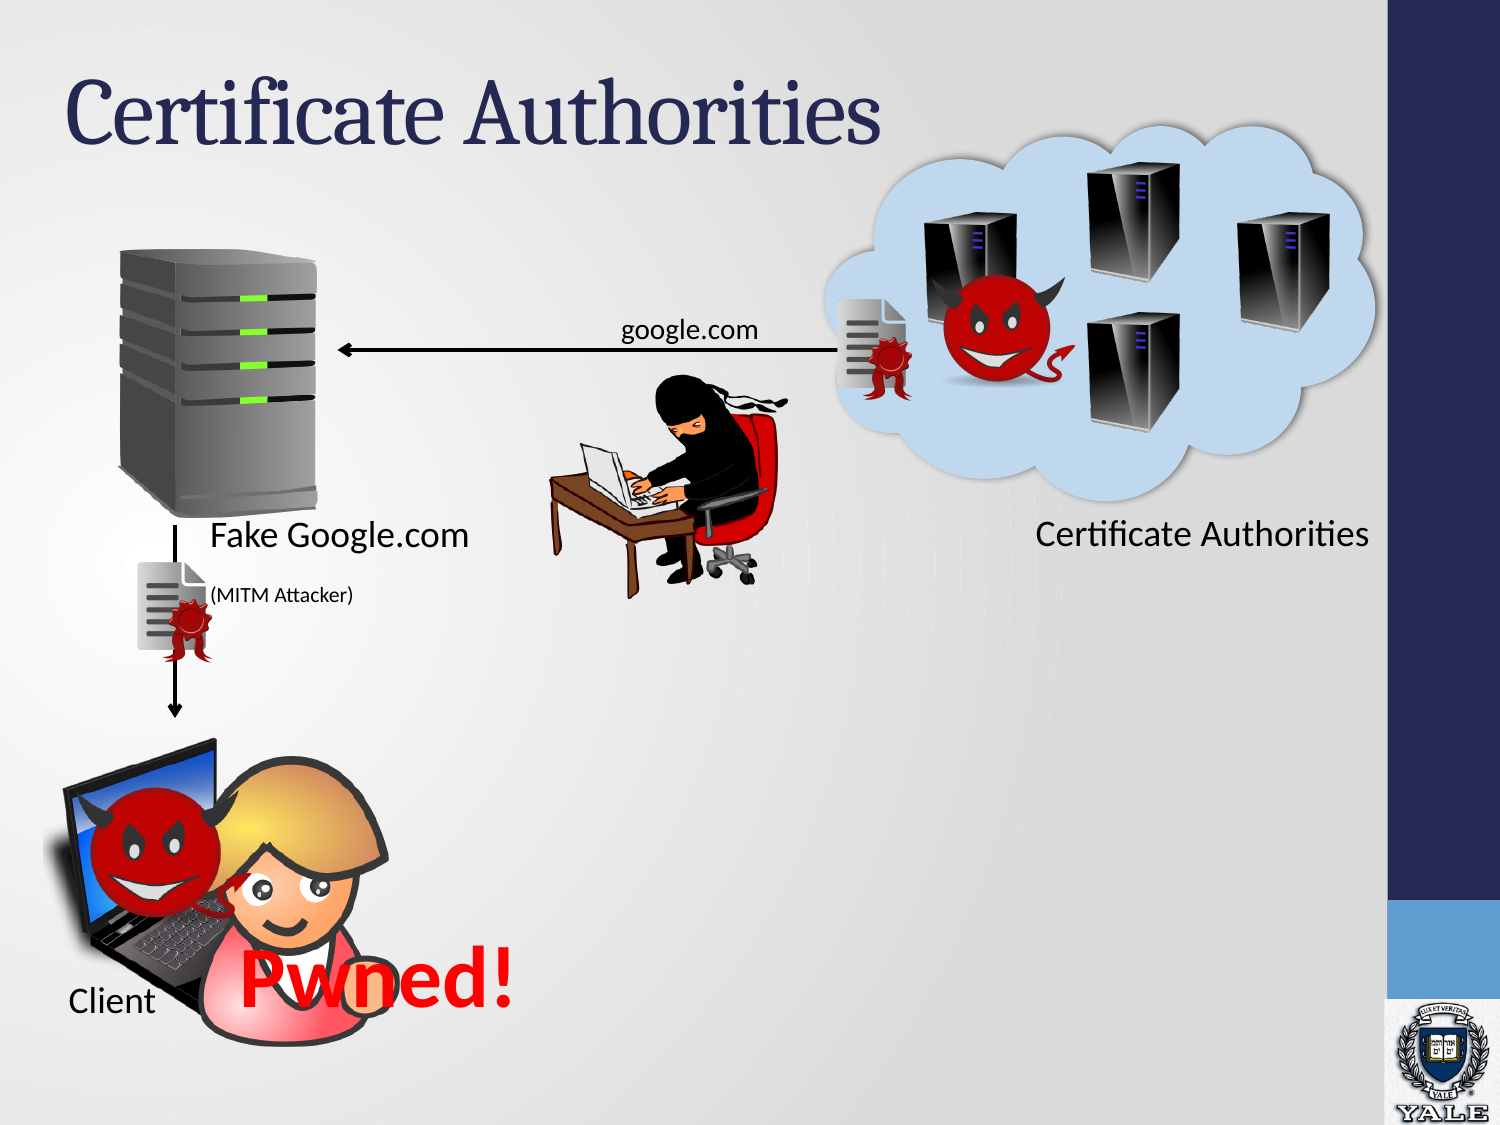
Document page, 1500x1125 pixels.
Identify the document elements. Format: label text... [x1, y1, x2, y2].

picture [74, 786, 252, 926]
picture [924, 211, 1076, 388]
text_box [24, 736, 401, 1063]
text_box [136, 561, 213, 664]
picture [1086, 311, 1180, 433]
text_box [836, 299, 913, 401]
picture [1236, 211, 1330, 333]
title Certificate Authorities [50, 12, 1365, 200]
text_box Certificate Authorities [1020, 501, 1386, 562]
text_box Pwned! [411, 912, 725, 1033]
picture [1384, 999, 1500, 1125]
text_box google.com [606, 302, 775, 342]
picture [1086, 161, 1180, 283]
text_box [842, 200, 1377, 501]
picture [549, 374, 788, 599]
text_box [823, 200, 1084, 333]
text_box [117, 249, 489, 595]
